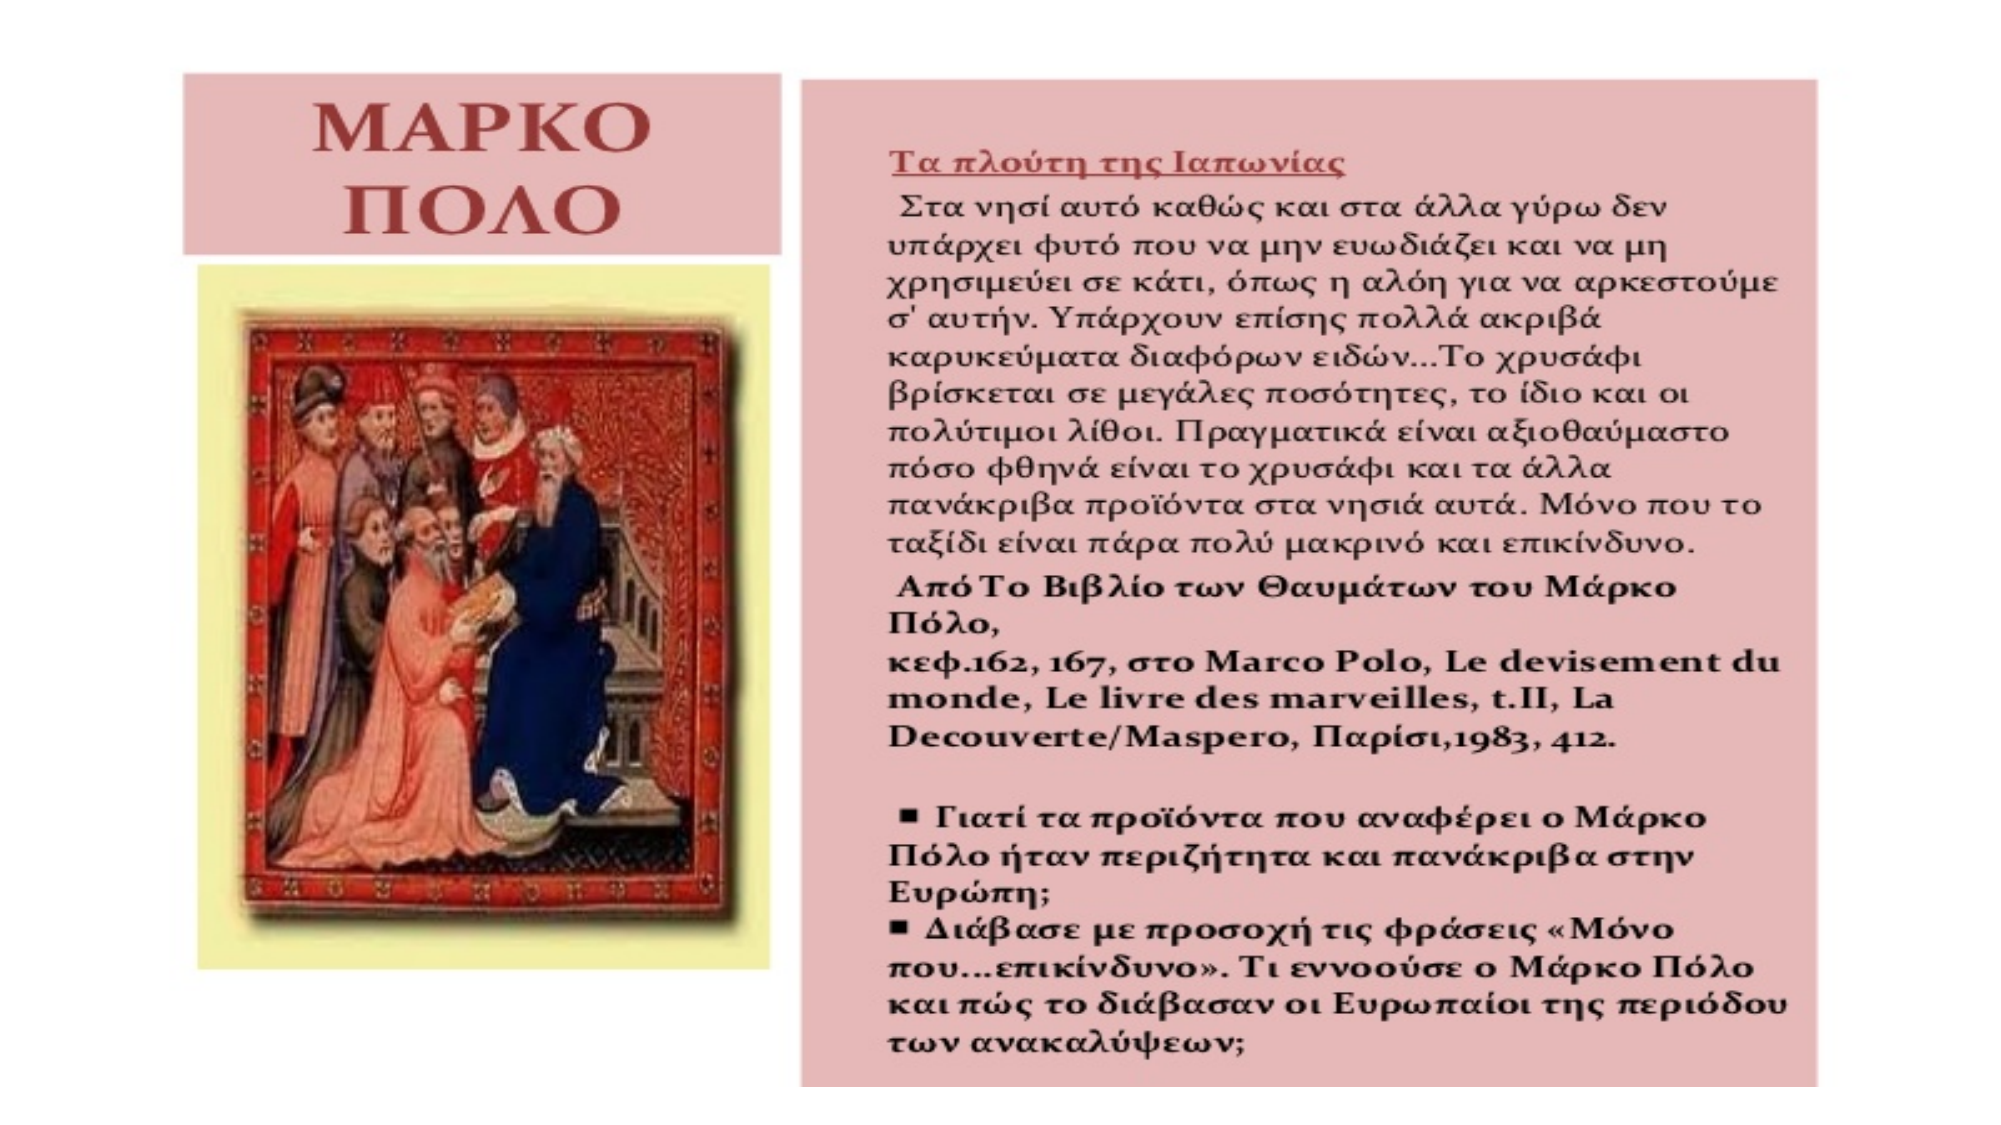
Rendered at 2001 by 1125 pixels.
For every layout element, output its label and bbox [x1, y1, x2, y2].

picture [91, 38, 1909, 1087]
